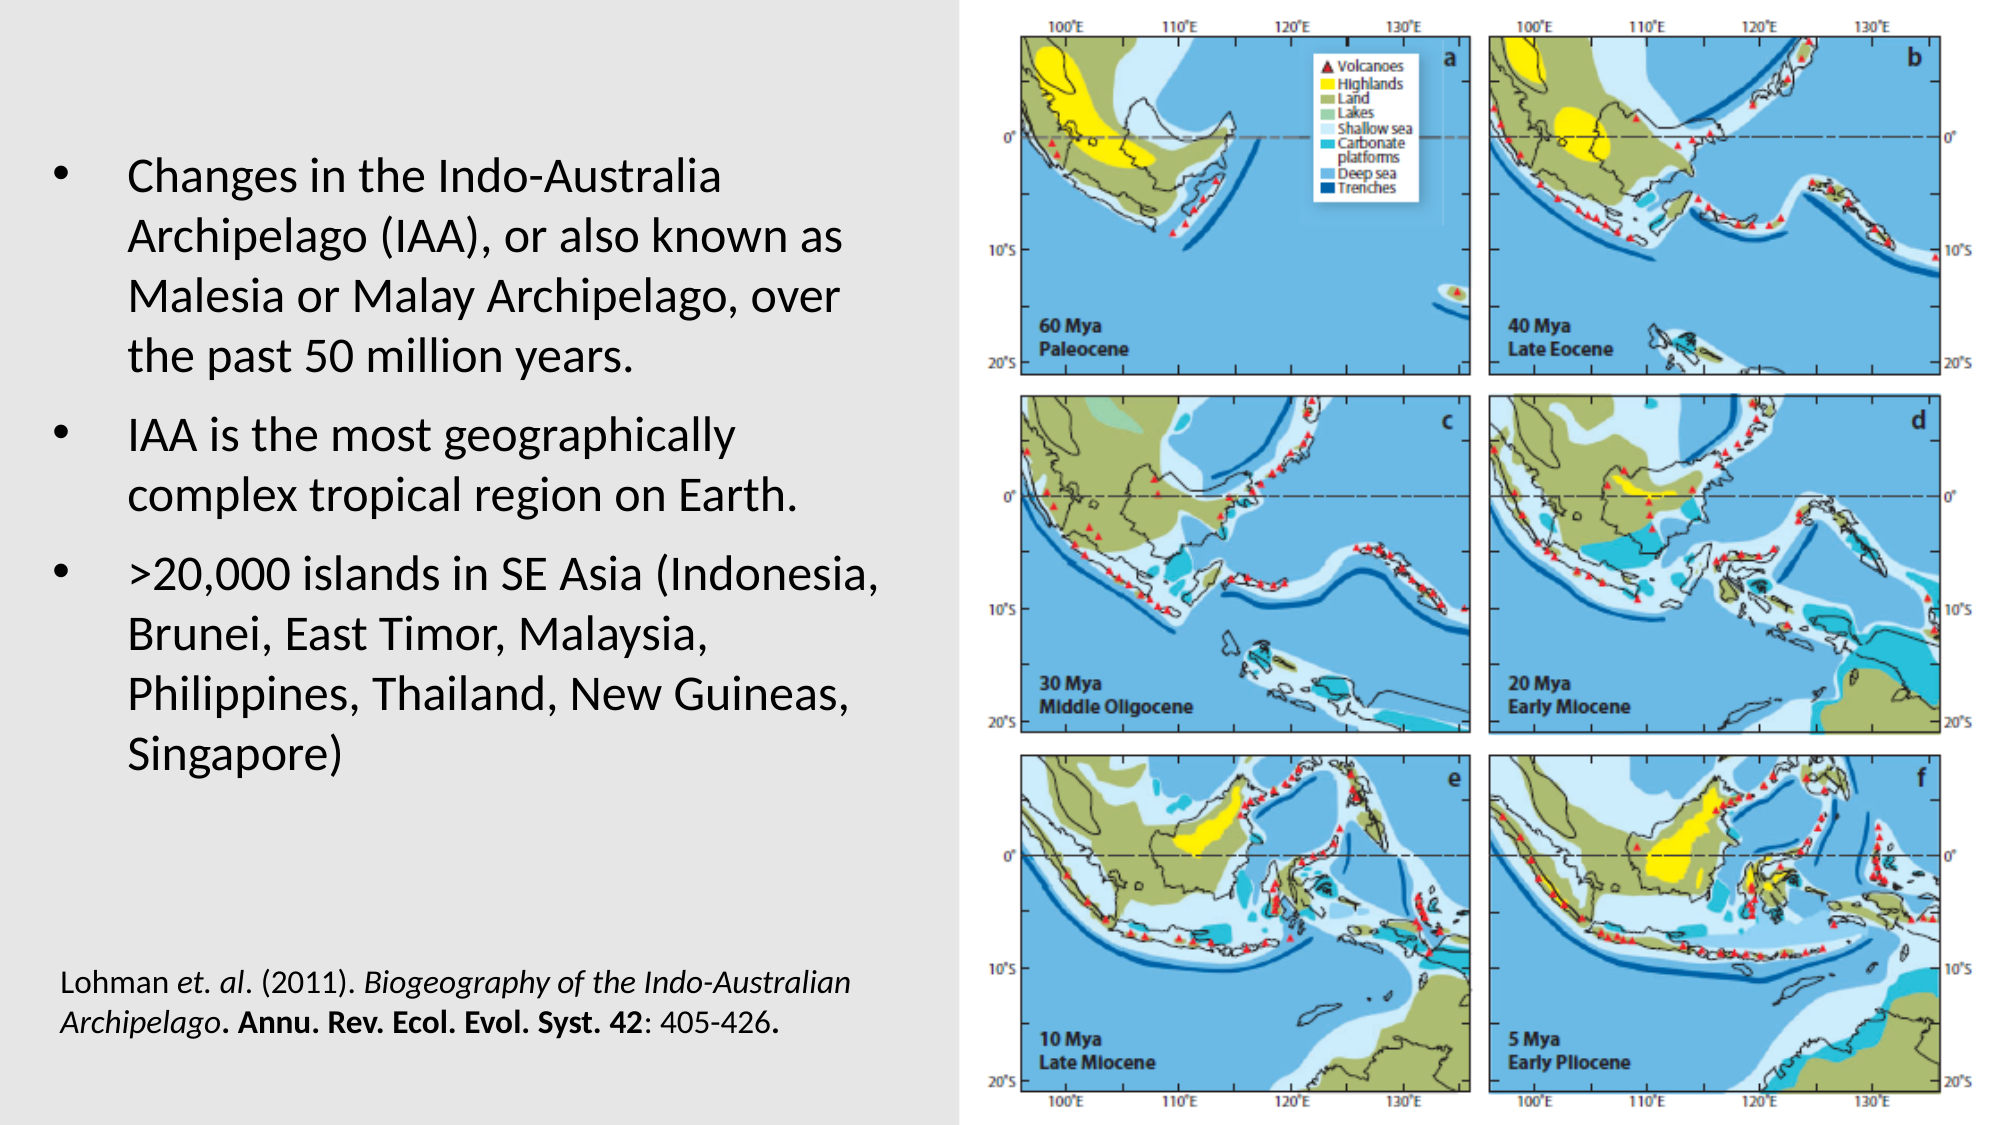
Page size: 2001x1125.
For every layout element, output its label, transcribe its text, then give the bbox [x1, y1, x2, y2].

text_box Lohman et. al. (2011). Biogeography of the Indo-Australian Archipelago. Annu. Rev. Ecol. Evol. Syst. 42: 405-426. [45, 952, 923, 1048]
text_box Changes in the Indo-Australia Archipelago (IAA), or also known as Malesia or Malay Archipelago, over the past 50 million years. IAA is the most geographically complex tropical region on Earth. >20,000 islands in SE Asia (Indonesia, Brunei, East Timor, Malaysia, Philippines, Thailand, New Guineas, Singapore) [37, 135, 931, 788]
picture [959, 0, 2000, 1125]
